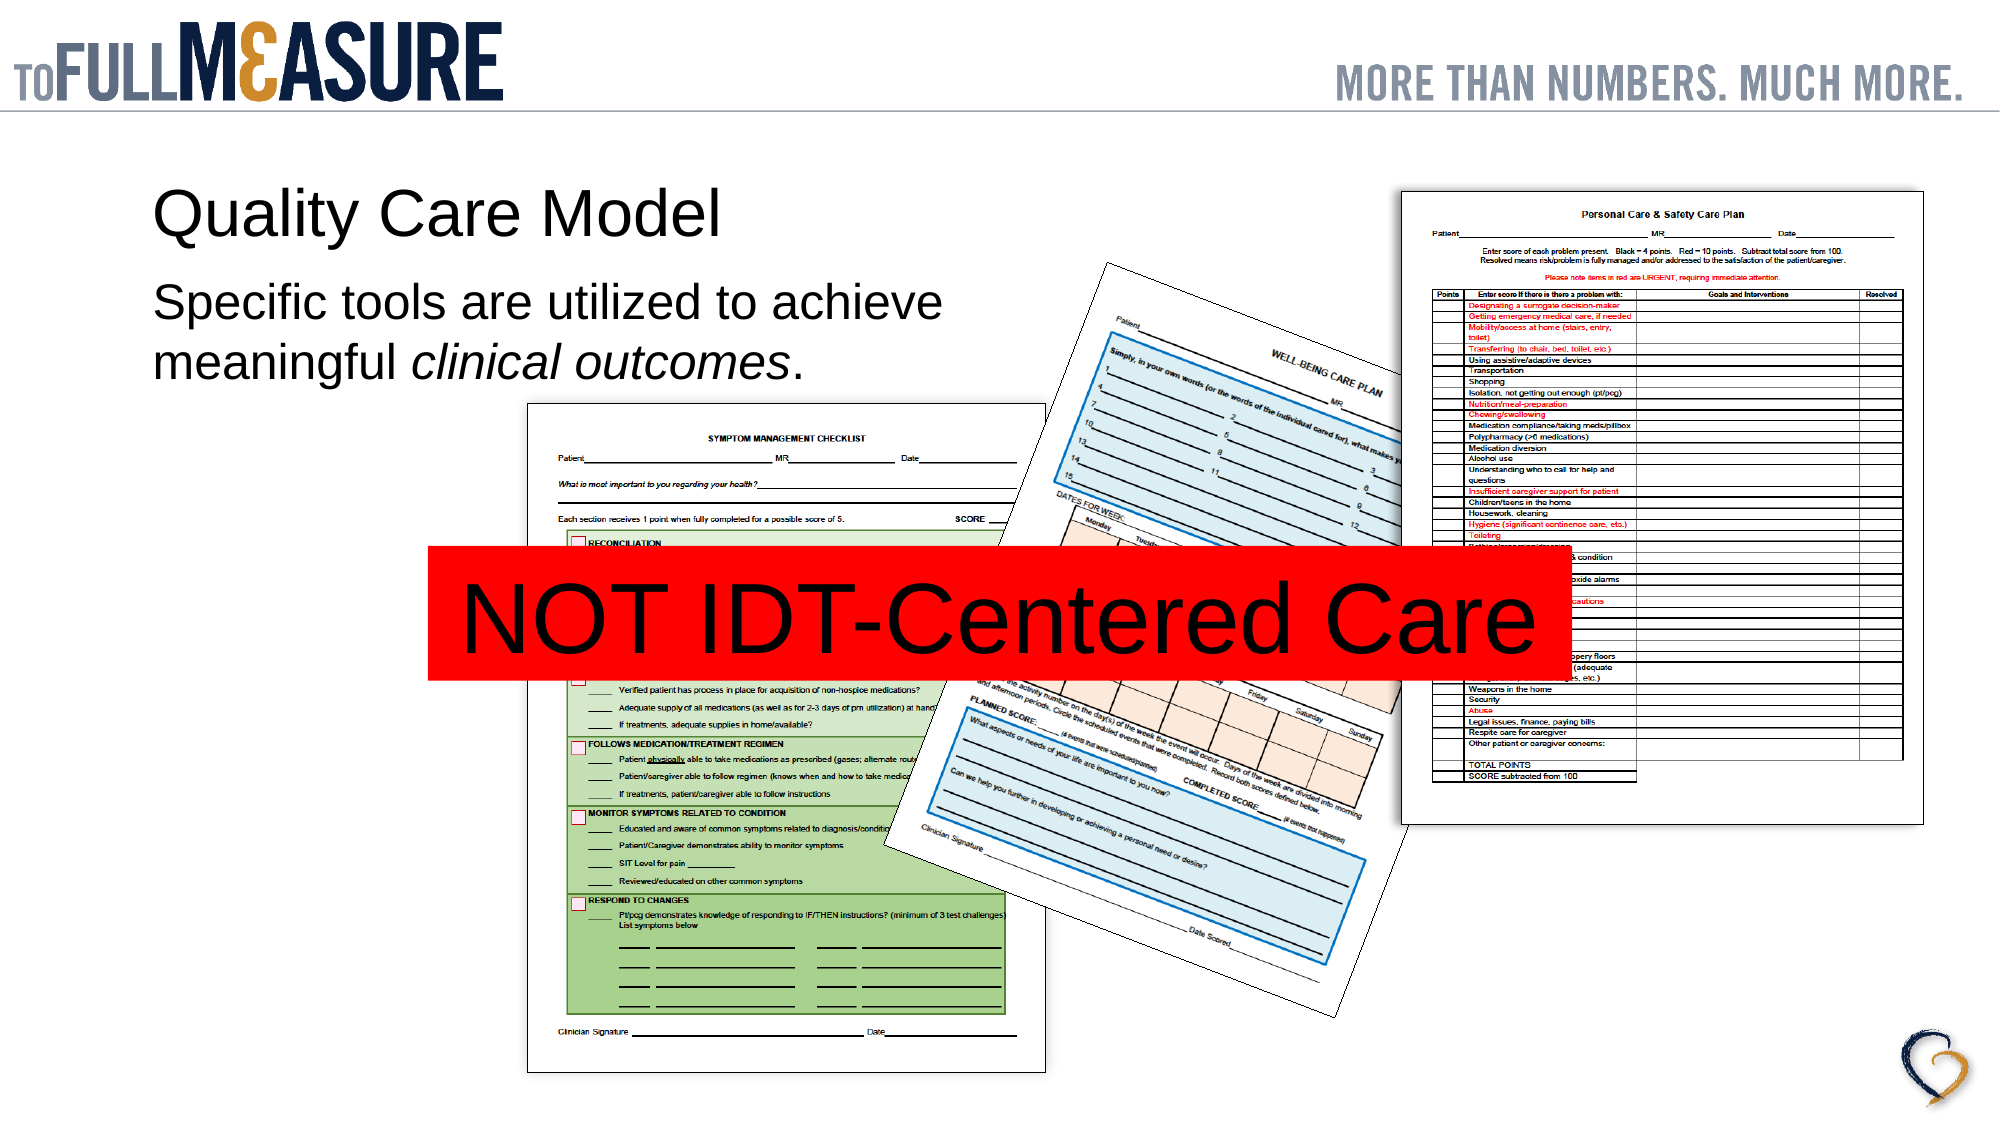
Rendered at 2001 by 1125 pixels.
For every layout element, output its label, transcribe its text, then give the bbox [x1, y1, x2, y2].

text_box Specific tools are utilized to achieve meaningful clinical outcomes. [137, 279, 527, 397]
text_box NOT IDT-Centered Care [427, 545, 527, 681]
picture [1893, 1021, 1982, 1121]
text_box Quality Care Model [137, 151, 1863, 279]
picture [0, 0, 2000, 112]
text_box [527, 191, 1924, 1073]
